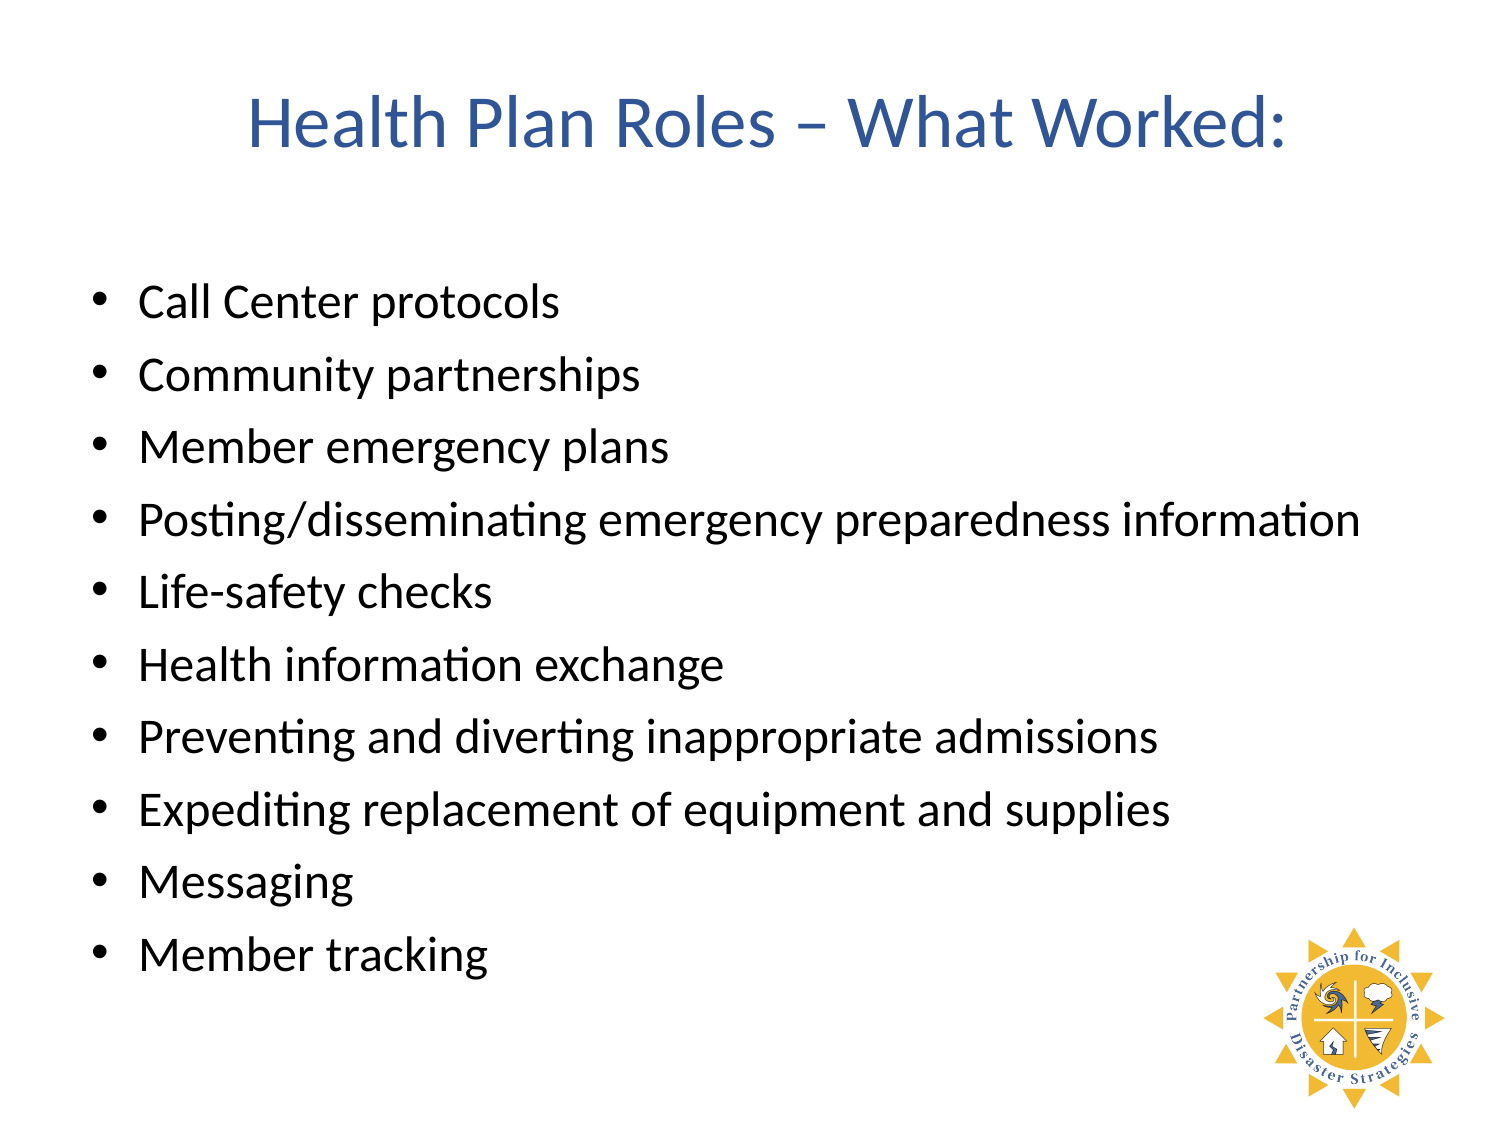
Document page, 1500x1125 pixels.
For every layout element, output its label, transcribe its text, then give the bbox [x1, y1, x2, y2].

picture [1263, 927, 1445, 1109]
title Health Plan Roles – What Worked: [121, 75, 1416, 185]
text_box Call Center protocols Community partnerships Member emergency plans Posting/disseminating emergency preparedness information Life-safety checks Health information exchange Preventing and diverting inappropriate admissions Expediting replacement of equipment and supplies Messaging Member tracking [76, 261, 1416, 1049]
